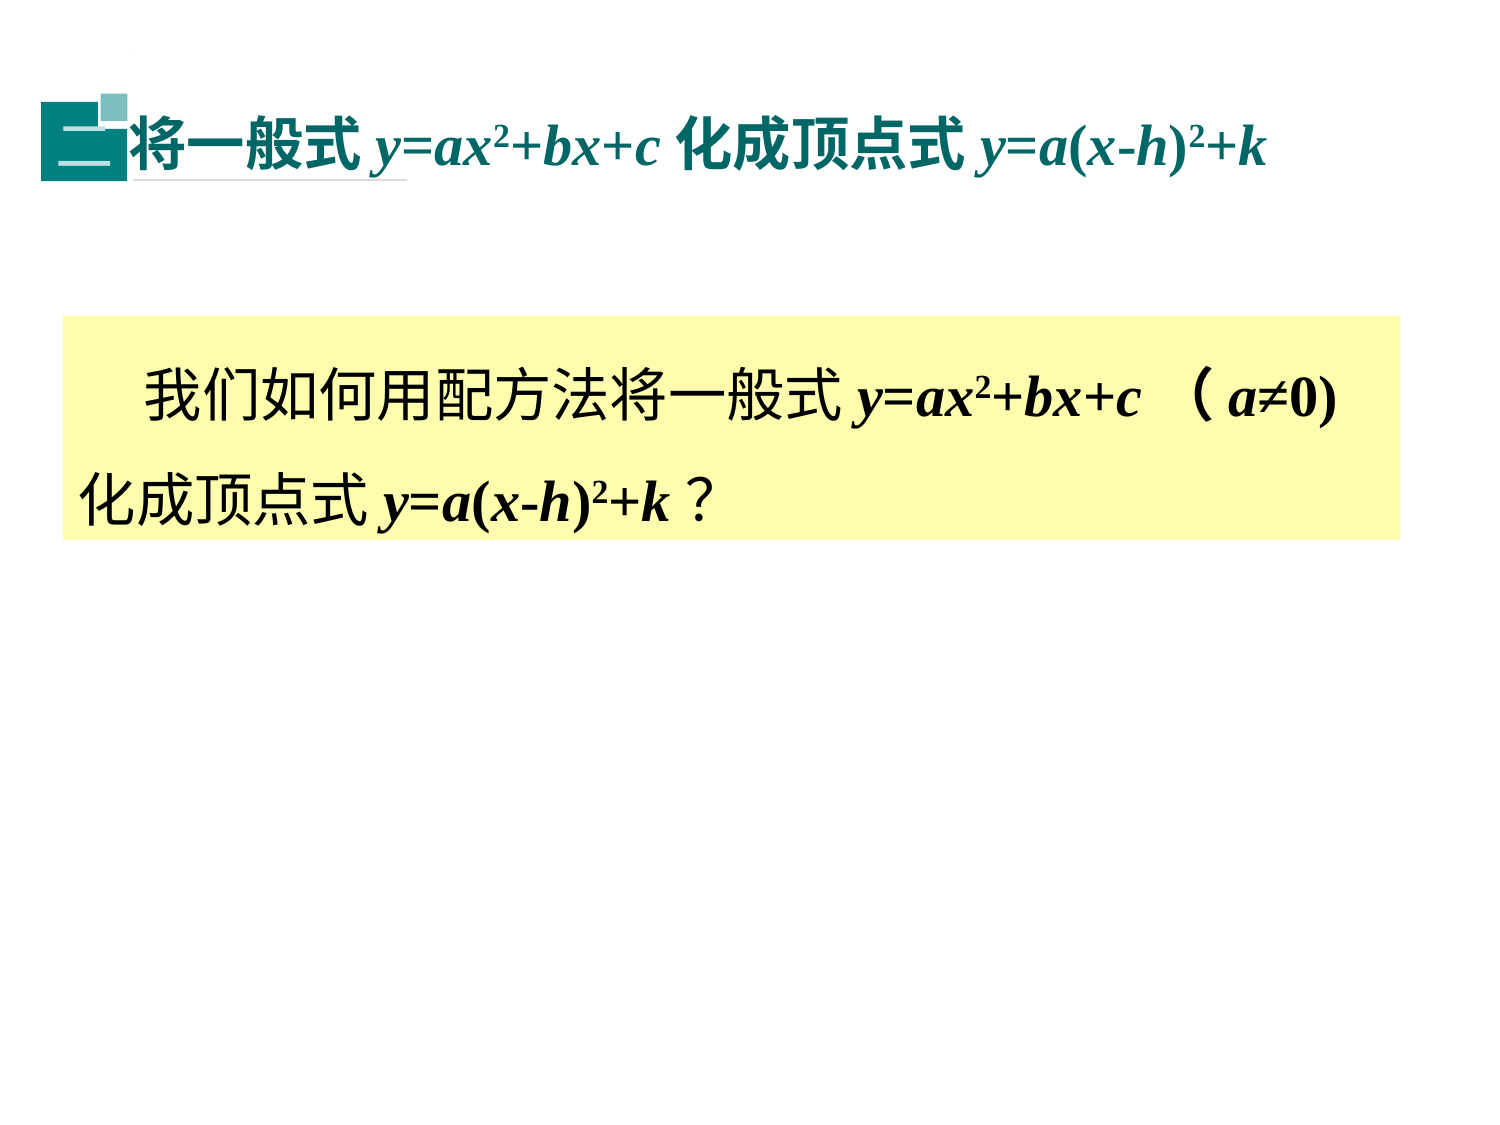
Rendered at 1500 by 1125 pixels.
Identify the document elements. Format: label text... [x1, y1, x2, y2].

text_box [41, 54, 1264, 187]
text_box 我们如何用配方法将一般式y=ax2+bx+c（a≠0)化成顶点式y=a(x-h)2+k？ [63, 315, 1401, 541]
